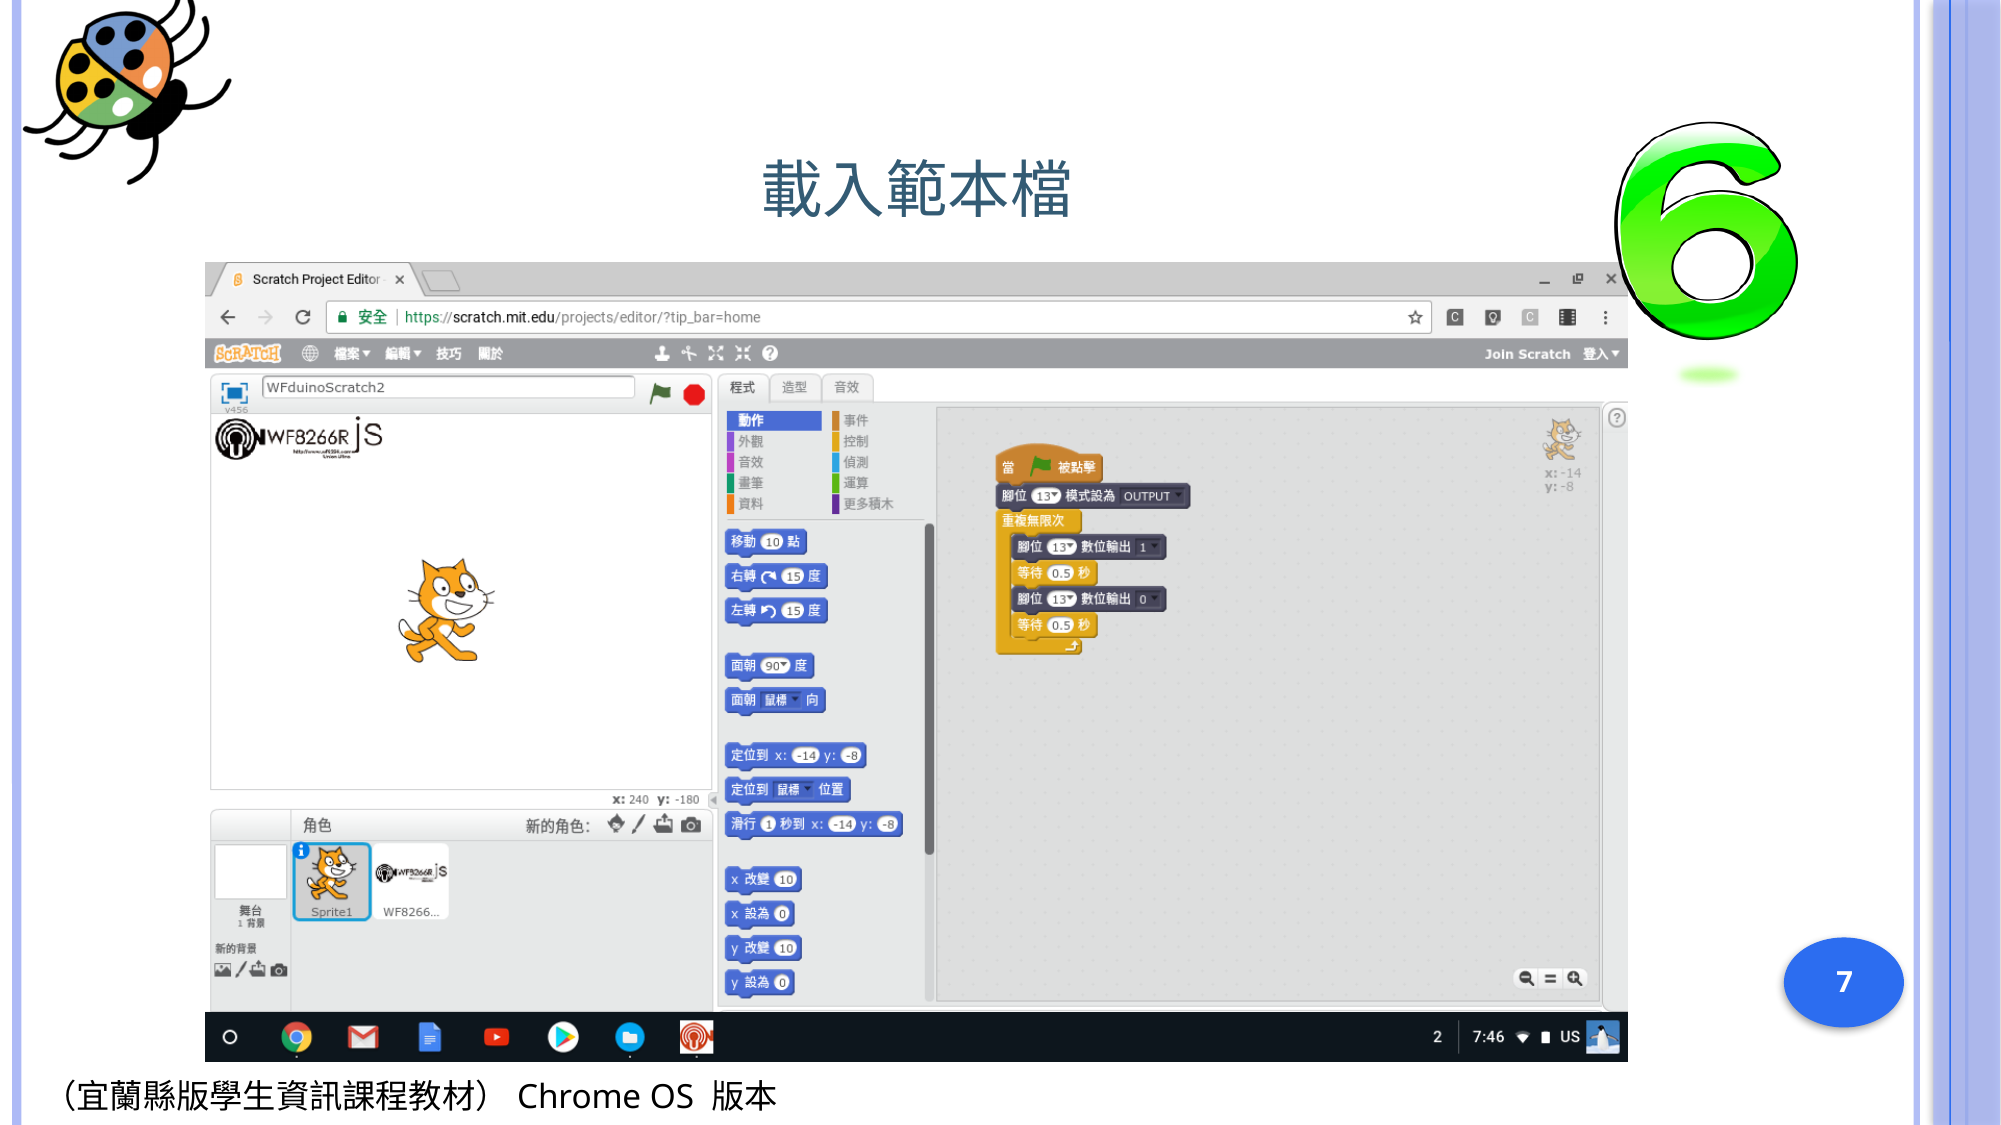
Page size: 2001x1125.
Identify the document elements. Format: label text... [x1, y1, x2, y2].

slide_number 7 [1777, 940, 1912, 1027]
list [205, 261, 1629, 1063]
picture [1562, 106, 1844, 388]
picture [2, 0, 240, 205]
title 載入範本檔 [99, 45, 1734, 233]
